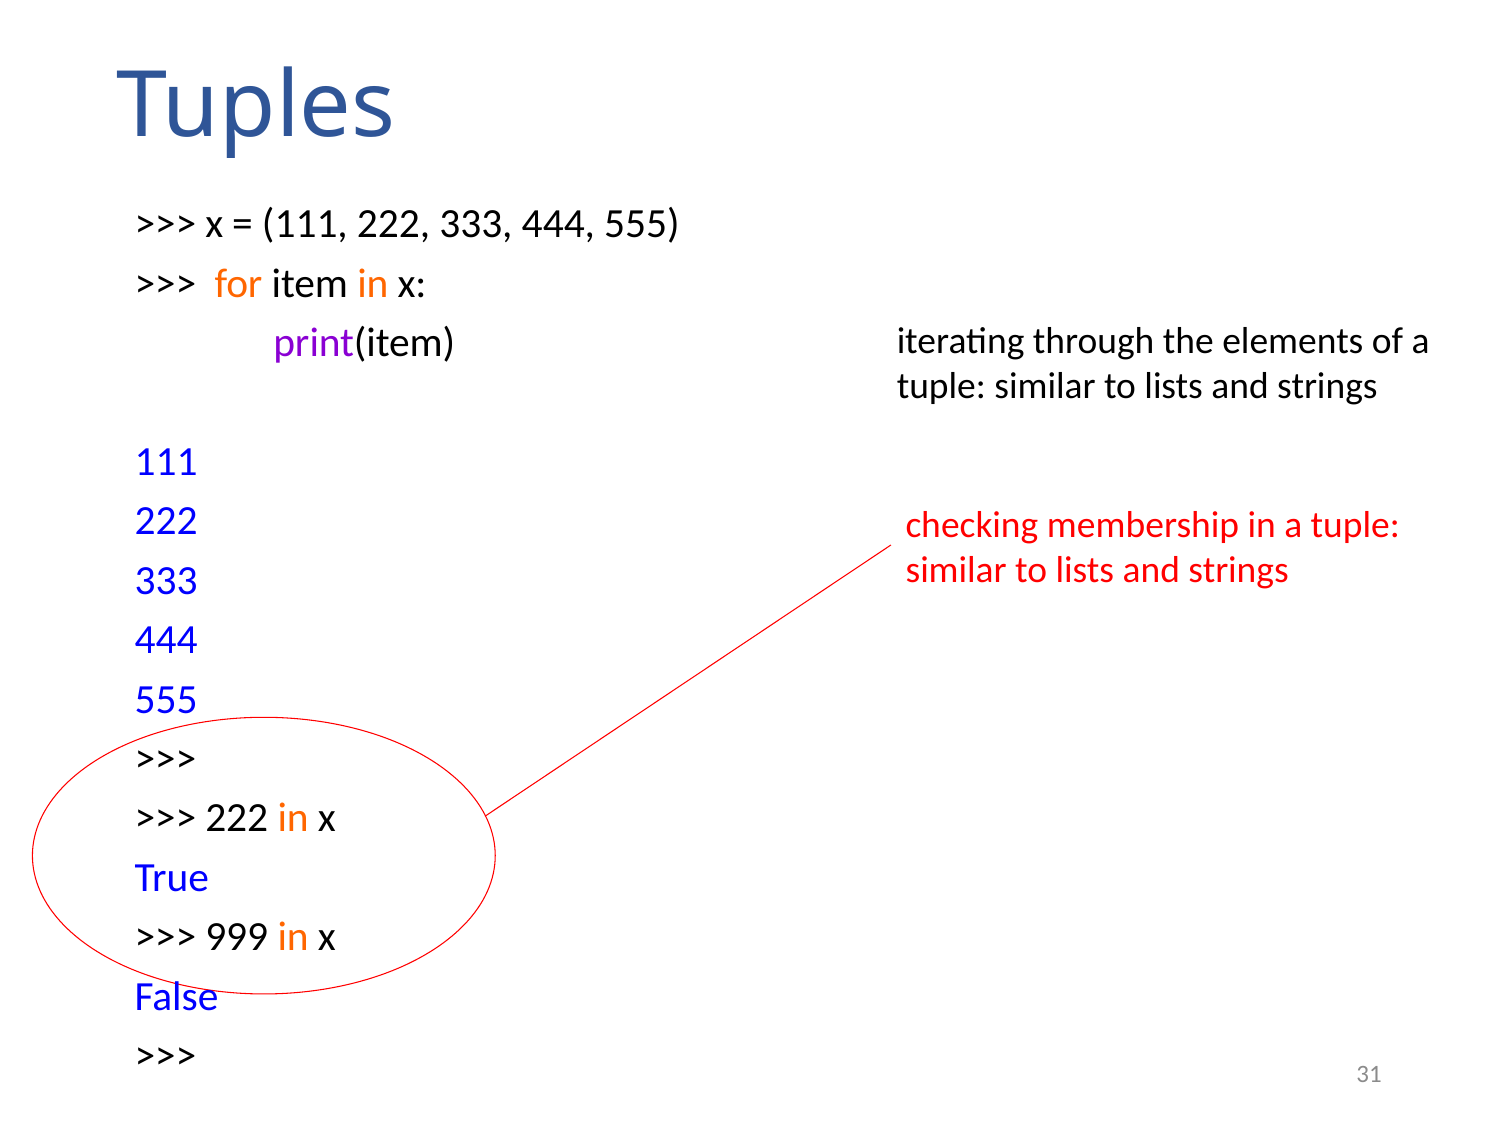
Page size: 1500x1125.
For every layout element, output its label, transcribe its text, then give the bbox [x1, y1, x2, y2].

list >>> x = (111, 222, 333, 444, 555) >>> for item in x: print(item) 111 222 333 444 555 >>> >>> 222 in x True >>> 999 in x False >>> [119, 194, 741, 1093]
text_box [31, 746, 119, 965]
text_box iterating through the elements of a tuple: similar to lists and strings [882, 308, 1466, 414]
slide_number 31 [1059, 1042, 1397, 1103]
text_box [484, 545, 891, 817]
text_box checking membership in a tuple: similar to lists and strings [890, 492, 1438, 598]
title Tuples [101, 23, 1396, 190]
